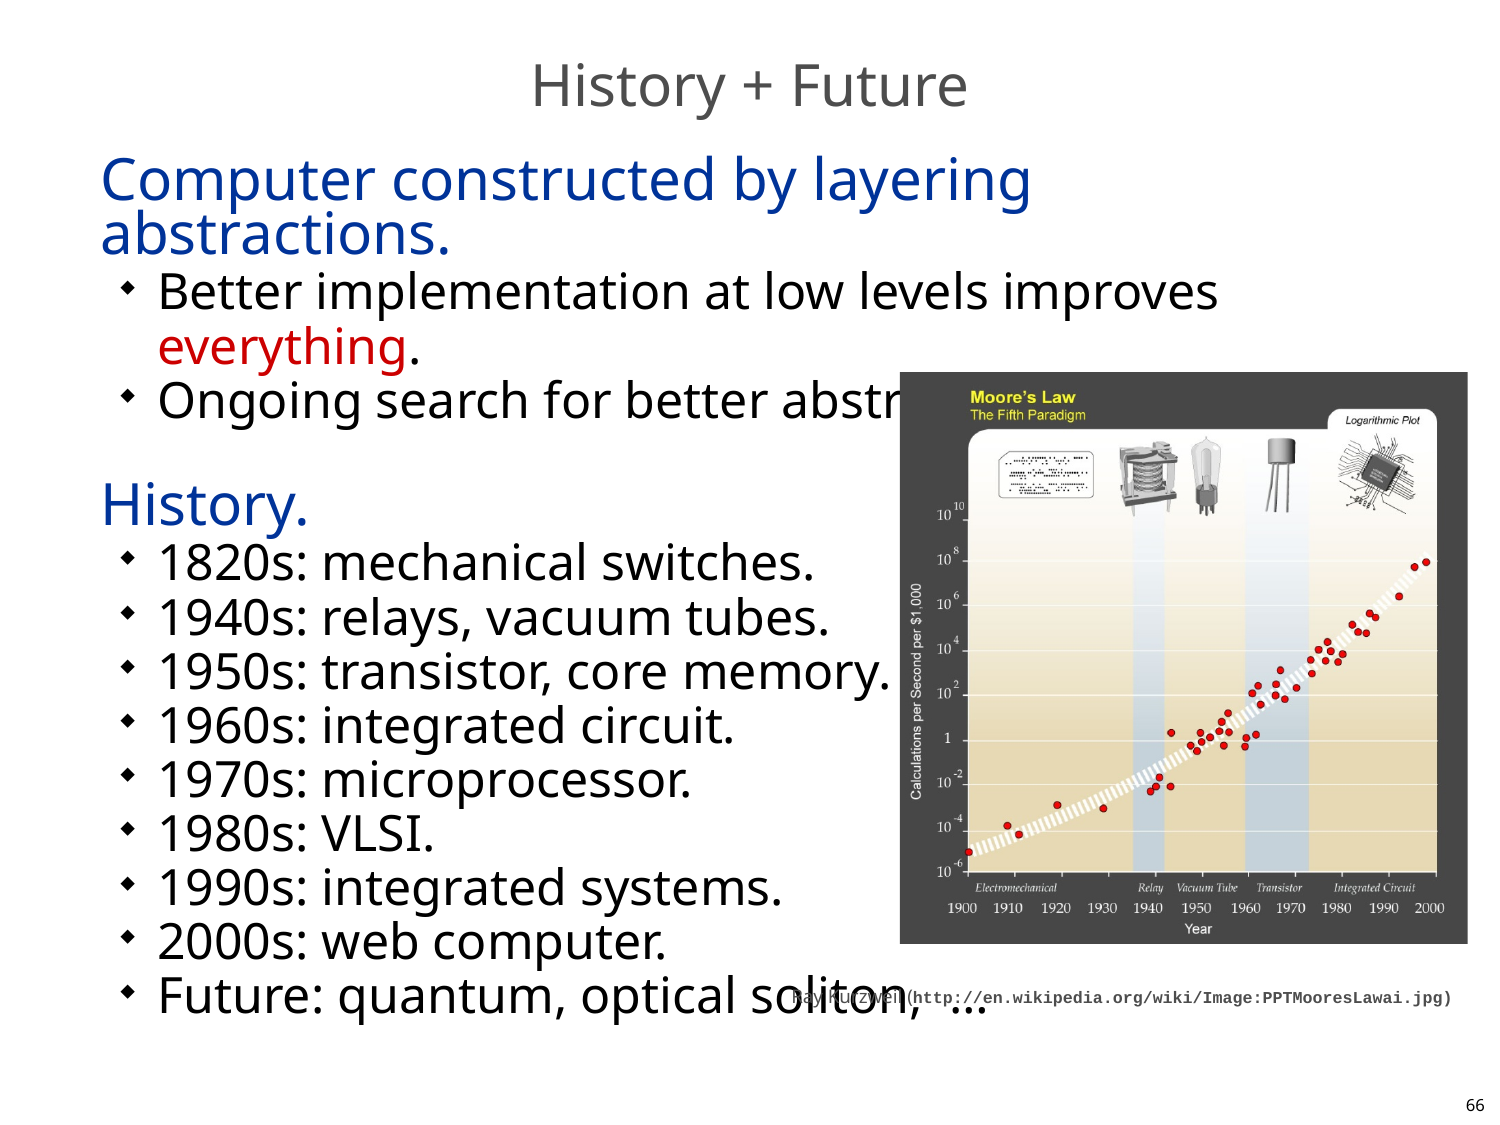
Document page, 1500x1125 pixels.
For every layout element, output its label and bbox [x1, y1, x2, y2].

picture [899, 371, 1468, 944]
slide_number [1187, 1087, 1500, 1125]
list [85, 149, 1412, 1038]
text_box [776, 976, 1469, 1015]
title [0, 54, 1500, 130]
